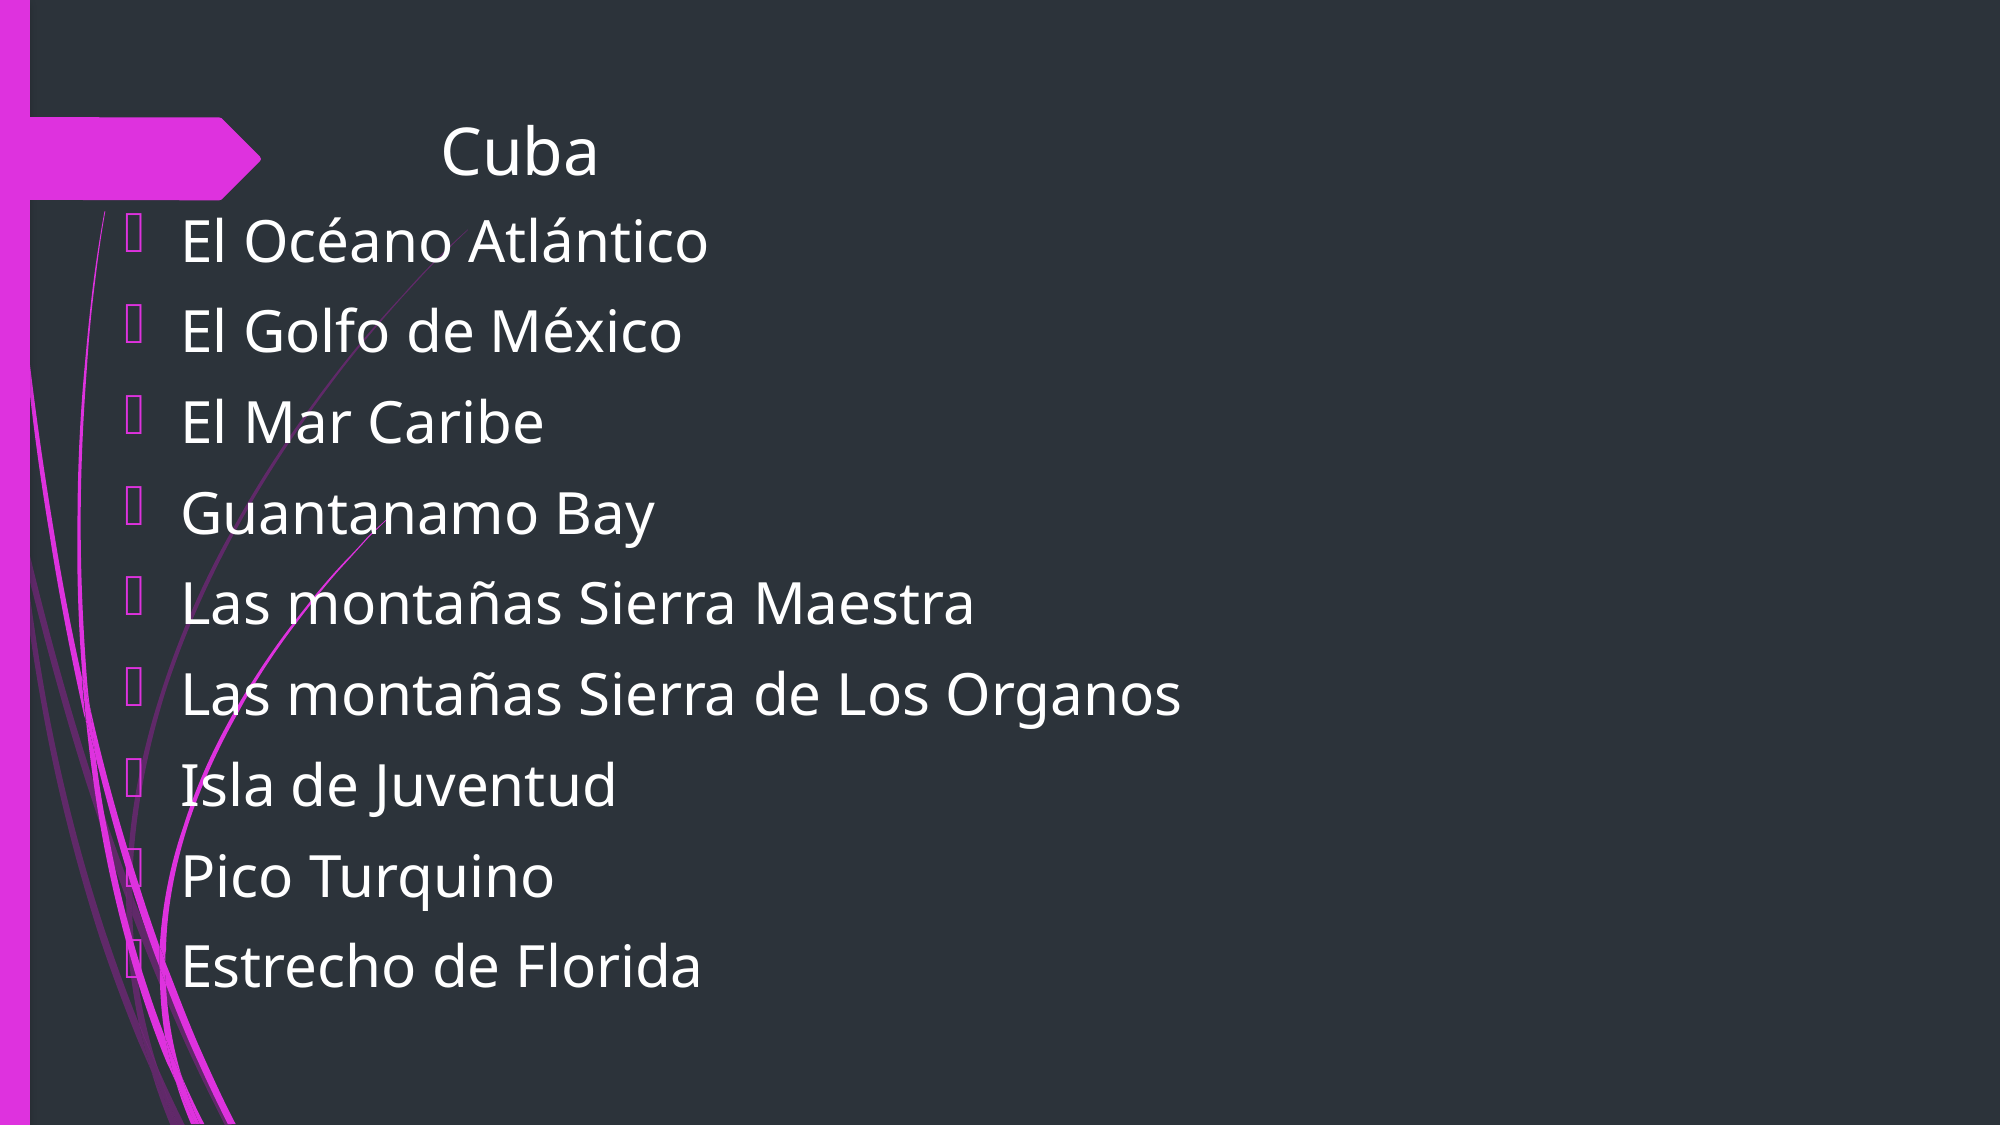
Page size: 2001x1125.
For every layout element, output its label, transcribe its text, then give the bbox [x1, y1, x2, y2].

list El Océano Atlántico El Golfo de México El Mar Caribe Guantanamo Bay Las montañas Sierra Maestra Las montañas Sierra de Los Organos Isla de Juventud Pico Turquino Estrecho de Florida [109, 196, 1850, 1084]
title Cuba [425, 102, 1888, 197]
